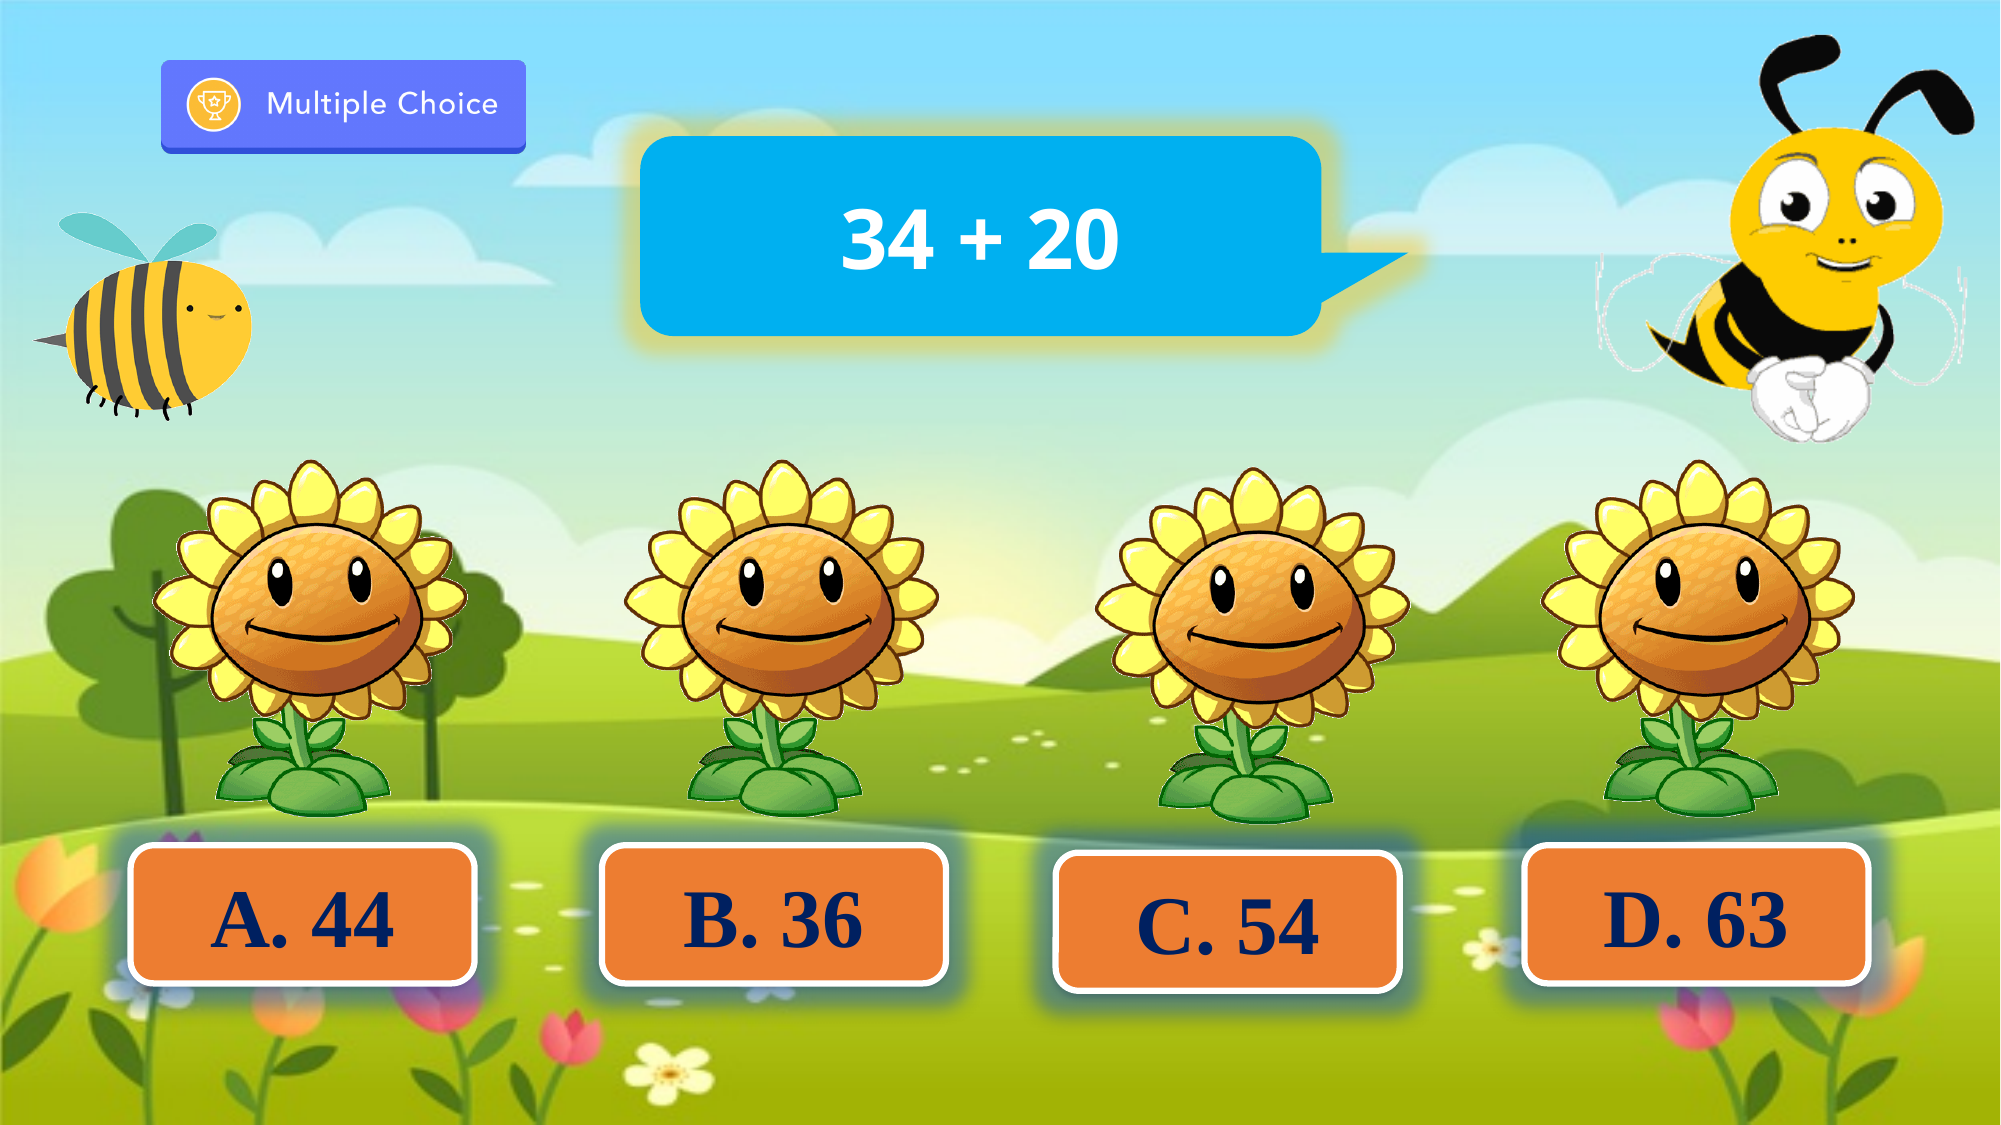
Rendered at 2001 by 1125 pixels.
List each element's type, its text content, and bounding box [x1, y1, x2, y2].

text_box D. 63 [1521, 855, 1872, 987]
text_box A. 44 [127, 855, 478, 987]
text_box 34 + 20 [638, 134, 1411, 339]
picture [0, 0, 2001, 1125]
text_box C. 54 [1052, 860, 1403, 994]
text_box B. 36 [598, 855, 950, 987]
